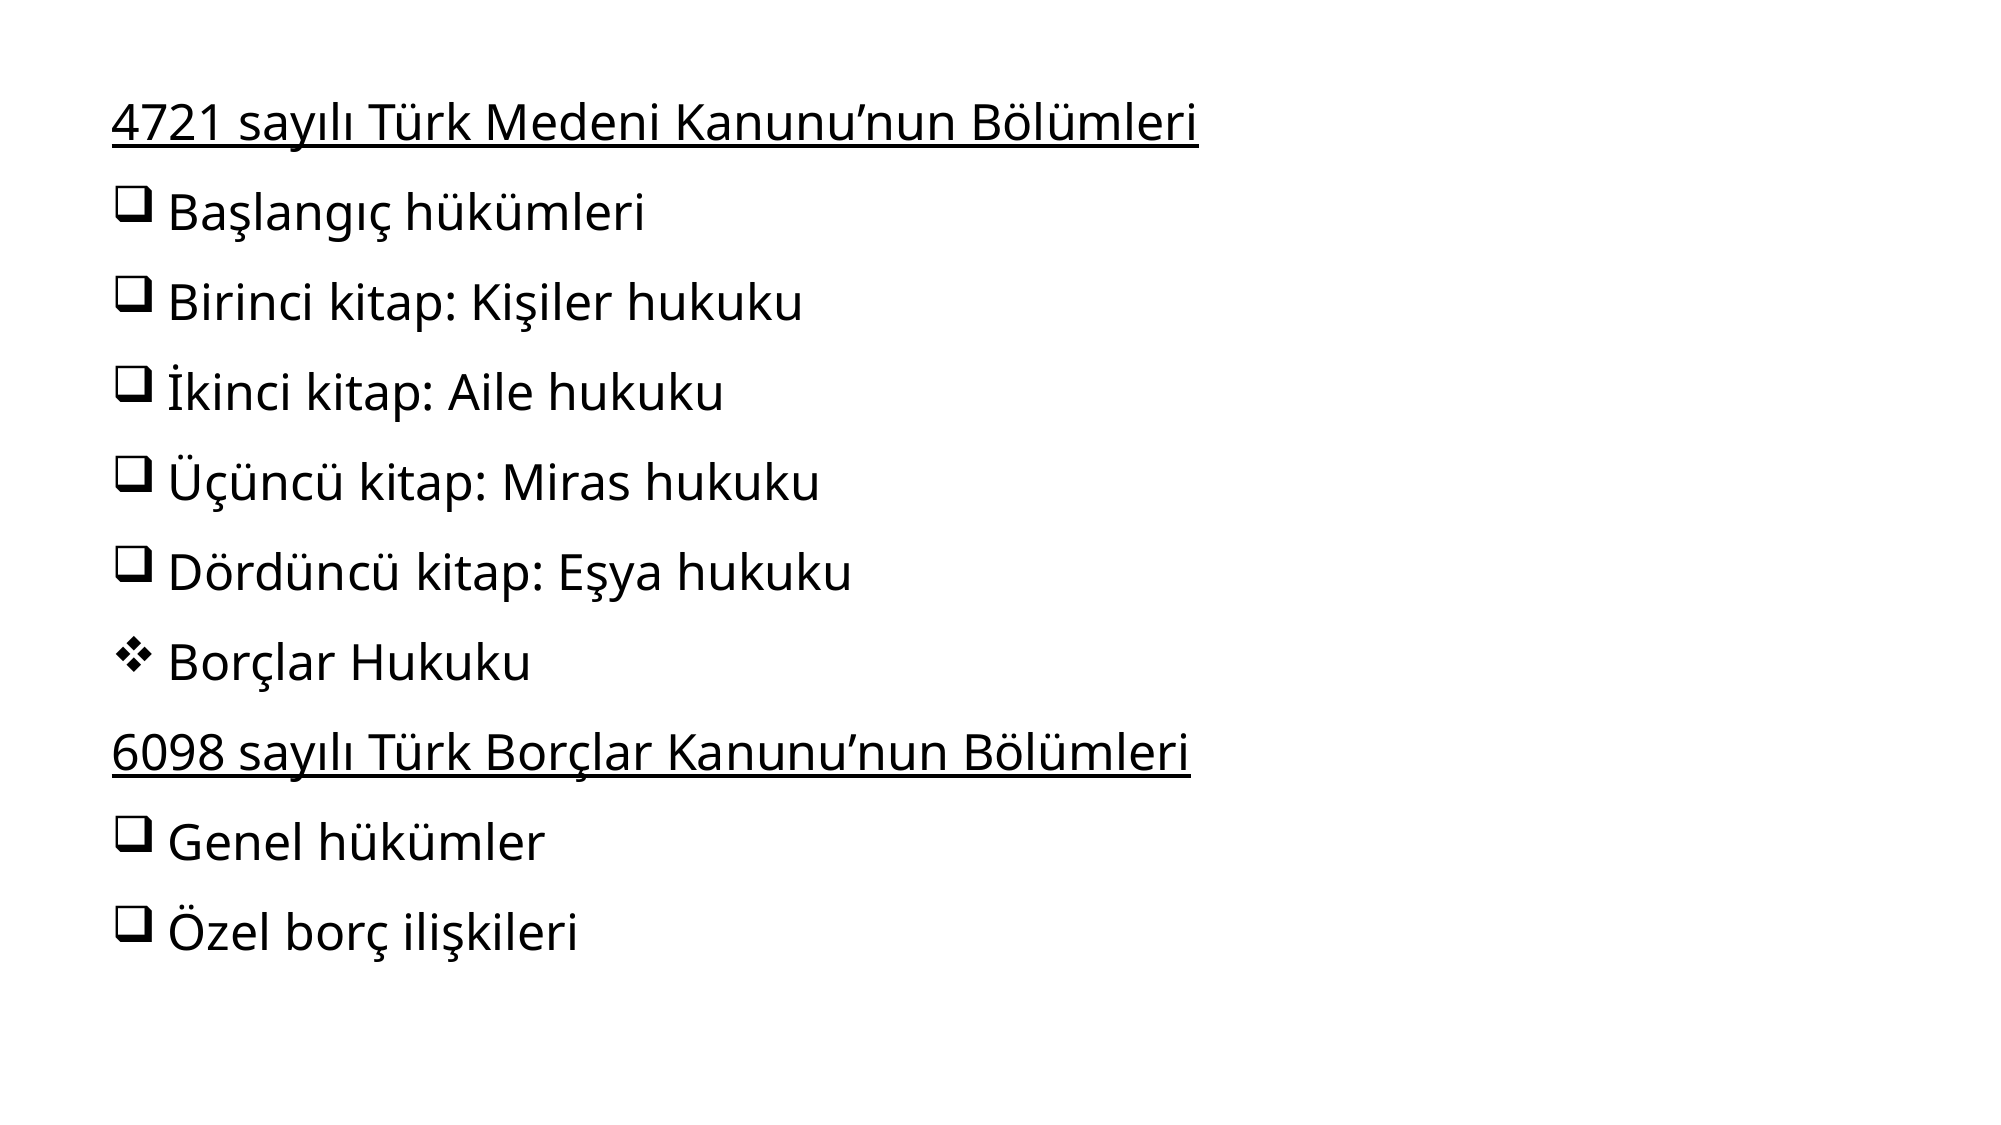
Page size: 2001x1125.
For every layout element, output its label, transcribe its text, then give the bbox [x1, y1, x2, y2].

text_box 4721 sayılı Türk Medeni Kanunu’nun Bölümleri Başlangıç hükümleri Birinci kitap: Kişiler hukuku İkinci kitap: Aile hukuku Üçüncü kitap: Miras hukuku Dördüncü kitap: Eşya hukuku Borçlar Hukuku 6098 sayılı Türk Borçlar Kanunu’nun Bölümleri Genel hükümler Özel borç ilişkileri [96, 53, 1954, 968]
